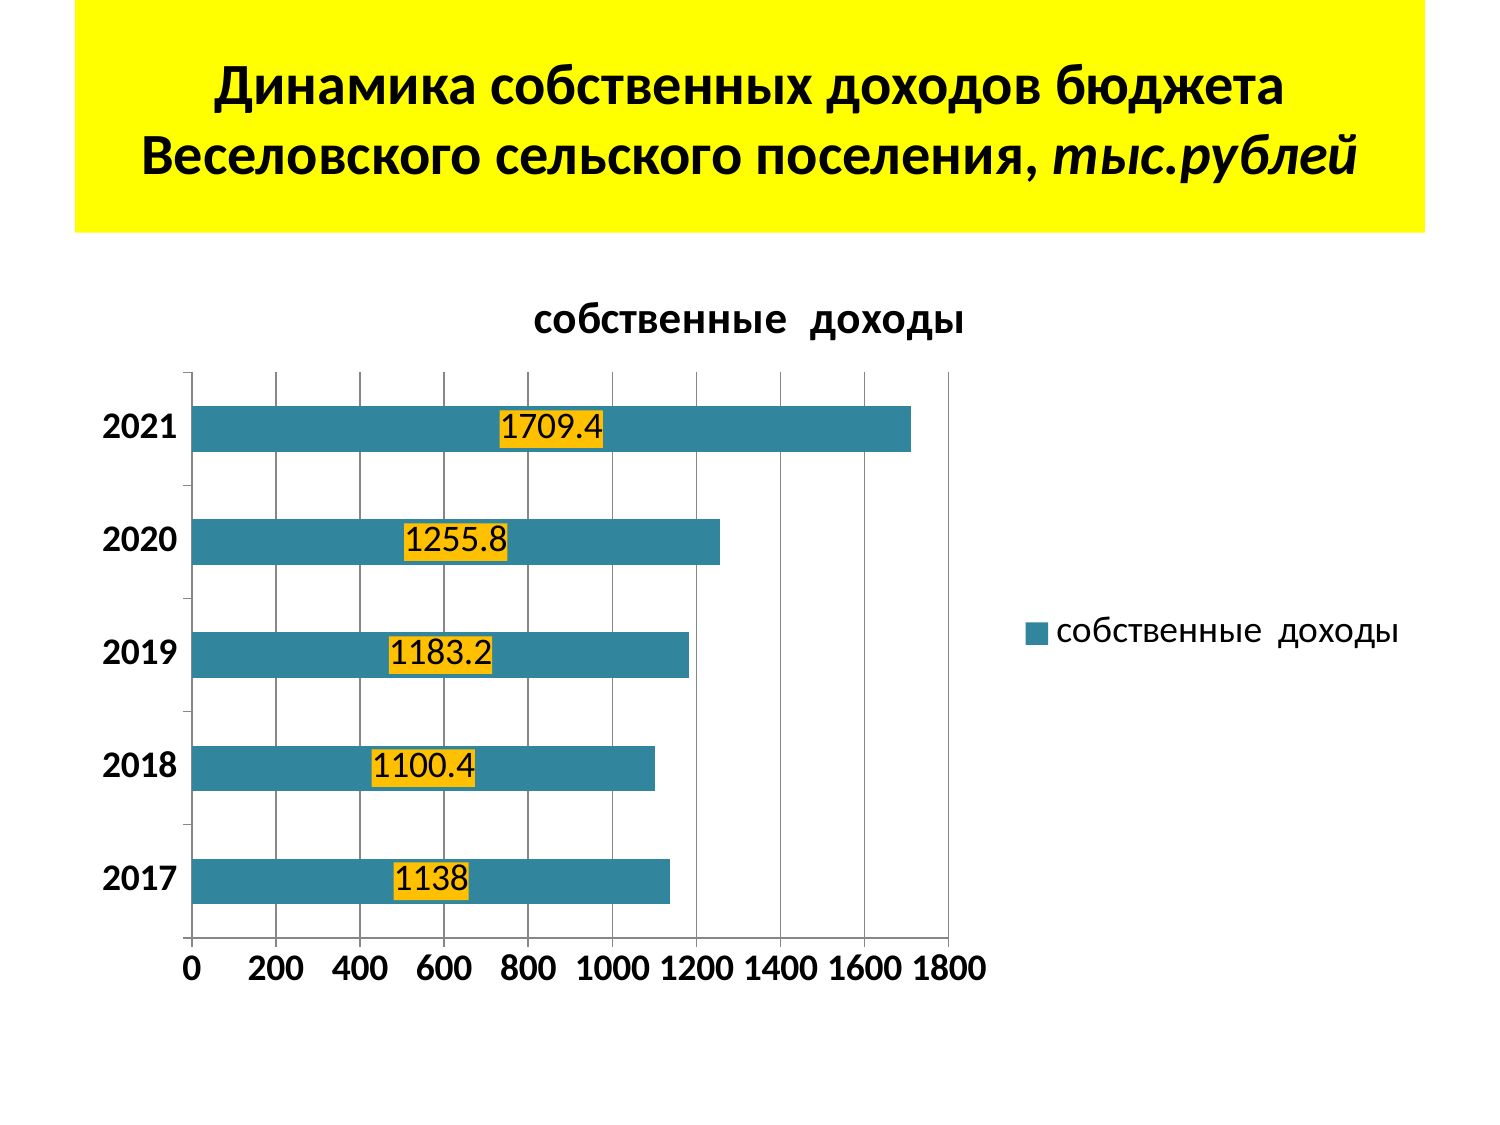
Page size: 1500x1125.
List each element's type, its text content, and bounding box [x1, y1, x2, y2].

chart [74, 262, 1426, 1006]
title Динамика собственных доходов бюджета Веселовского сельского поселения, тыс.рублей [75, 0, 1425, 233]
